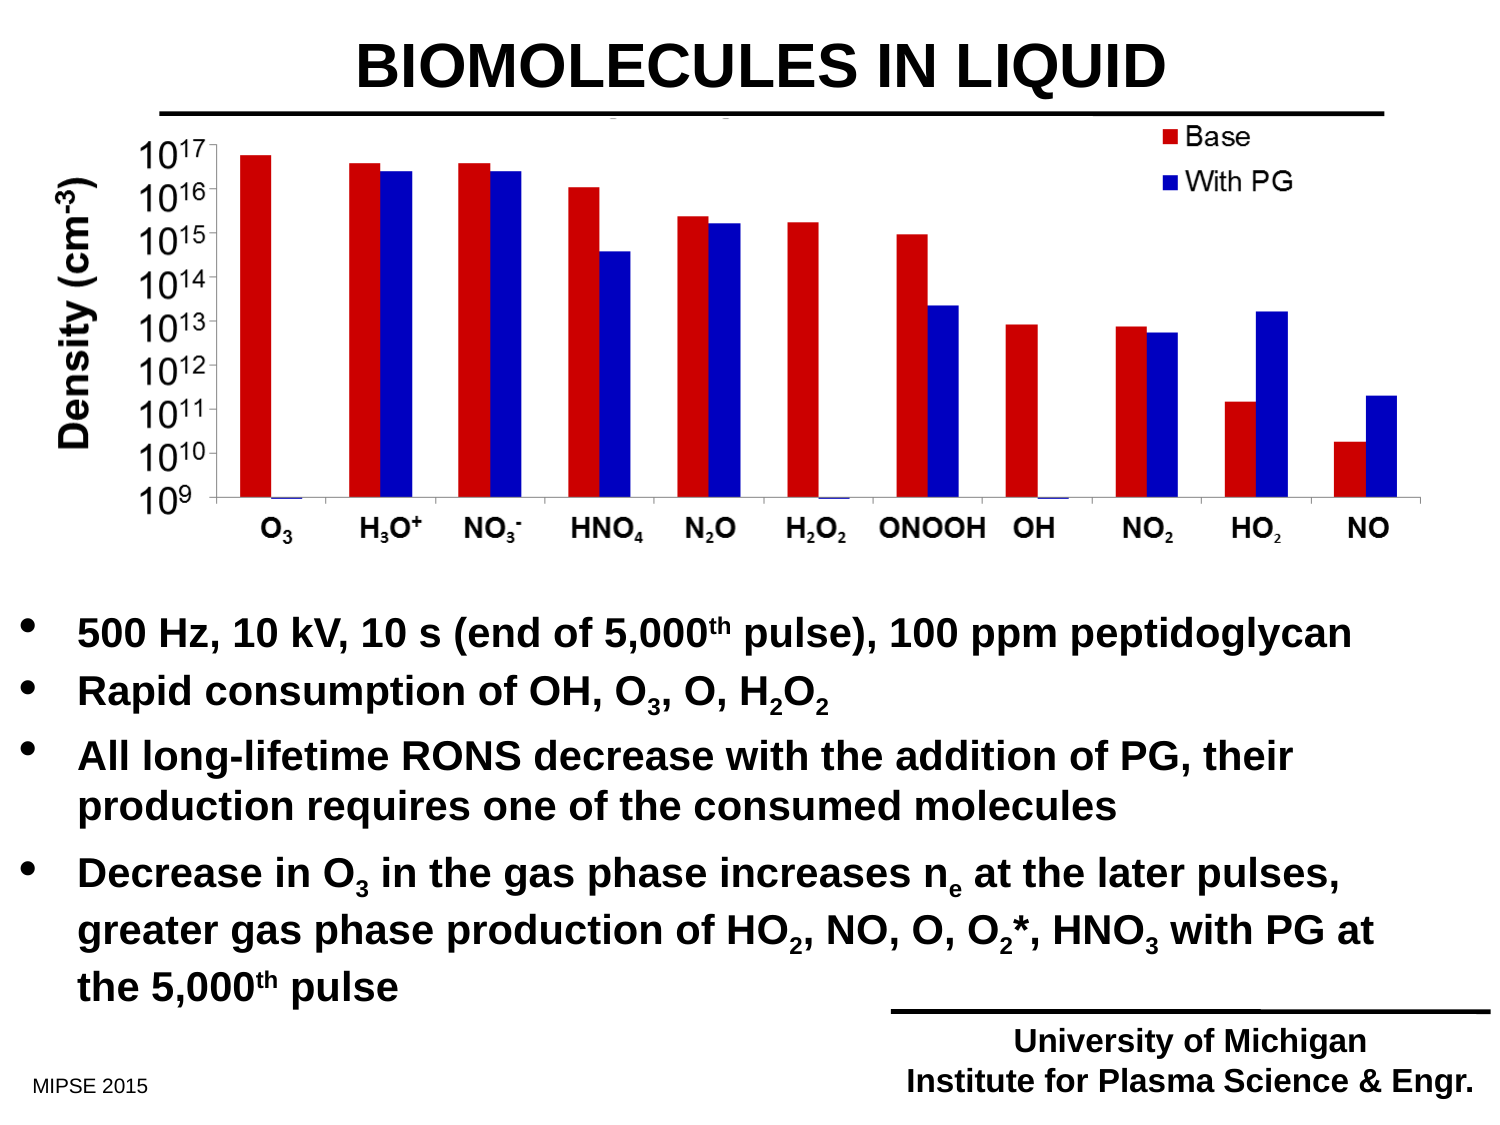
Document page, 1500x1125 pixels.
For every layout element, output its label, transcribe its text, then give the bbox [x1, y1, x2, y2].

title BIOMOLECULES IN LIQUID [52, 0, 1471, 126]
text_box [881, 1011, 1500, 1108]
picture [41, 118, 1456, 561]
text_box MIPSE 2015 [17, 1067, 183, 1106]
text_box 500 Hz, 10 kV, 10 s (end of 5,000th pulse), 100 ppm peptidoglycan Rapid consumption of OH, O3, O, H2O2 All long-lifetime RONS decrease with the addition of PG, their production requires one of the consumed molecules Decrease in O3 in the gas phase increases ne at the later pulses, greater gas phase production of HO2, NO, O, O2*, HNO3 with PG at the 5,000th pulse [5, 597, 1424, 1071]
